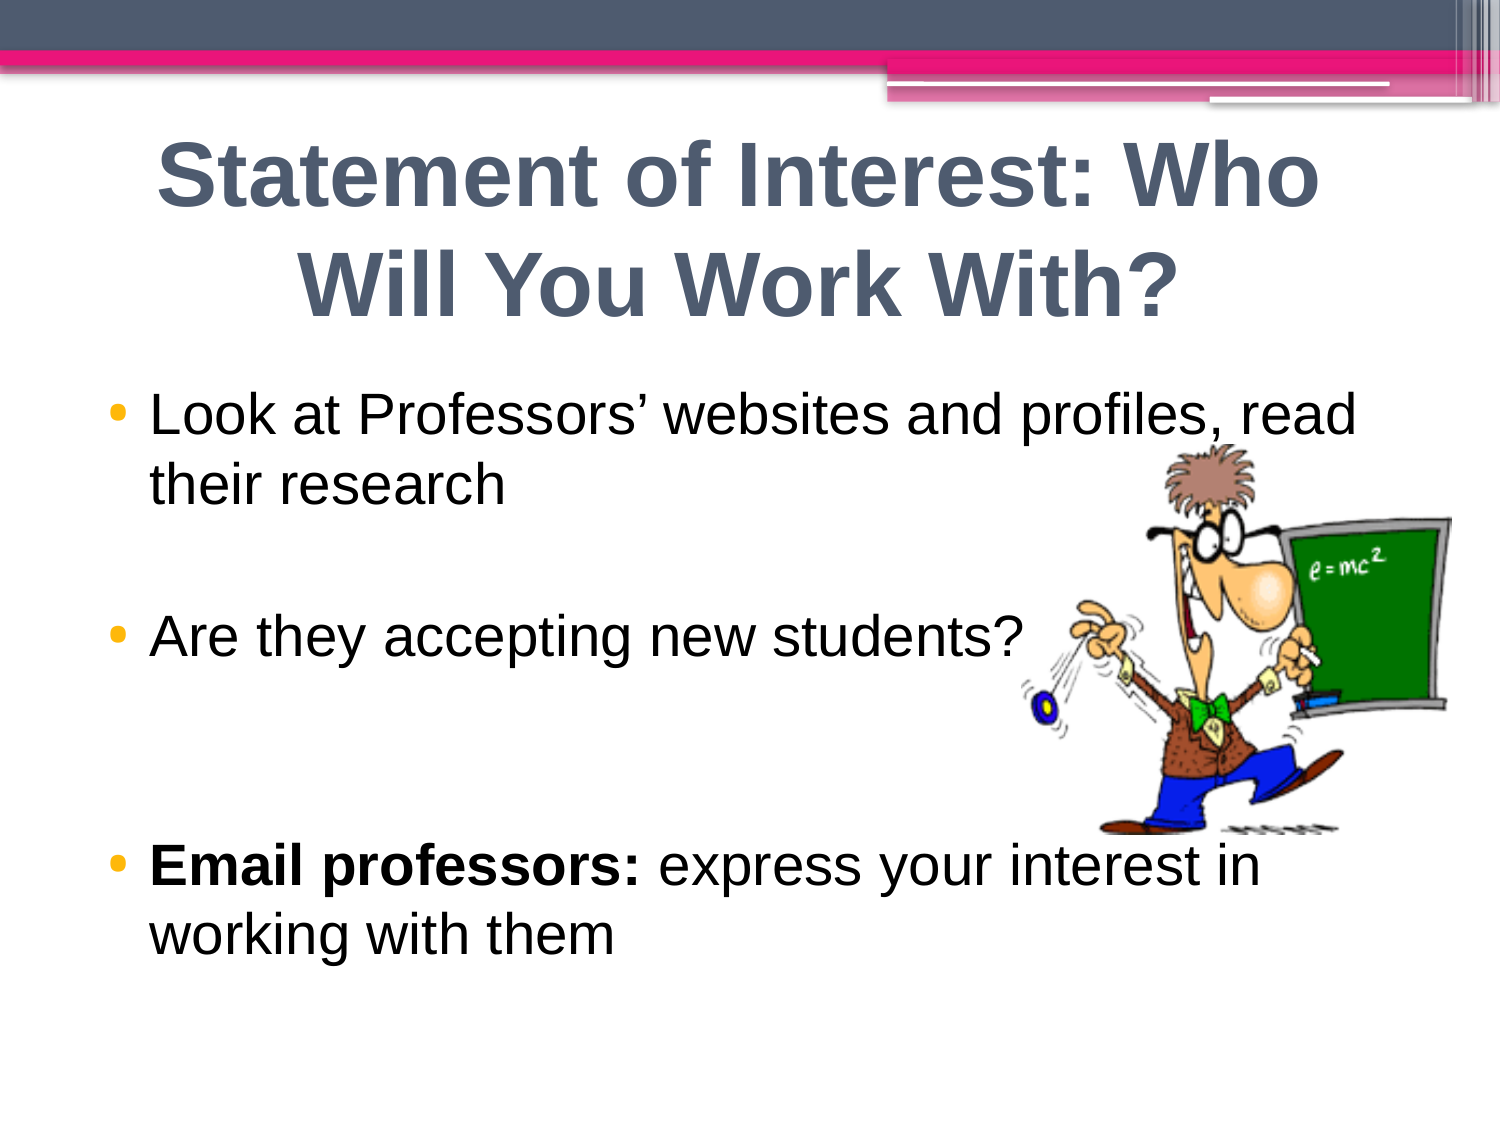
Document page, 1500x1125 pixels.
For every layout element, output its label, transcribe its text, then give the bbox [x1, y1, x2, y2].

list Look at Professors’ websites and profiles, read their research Are they accepting new students? Email professors: express your interest in working with them [75, 368, 1425, 1079]
title Statement of Interest: Who Will You Work With? [64, 137, 1415, 313]
picture [1021, 444, 1453, 835]
